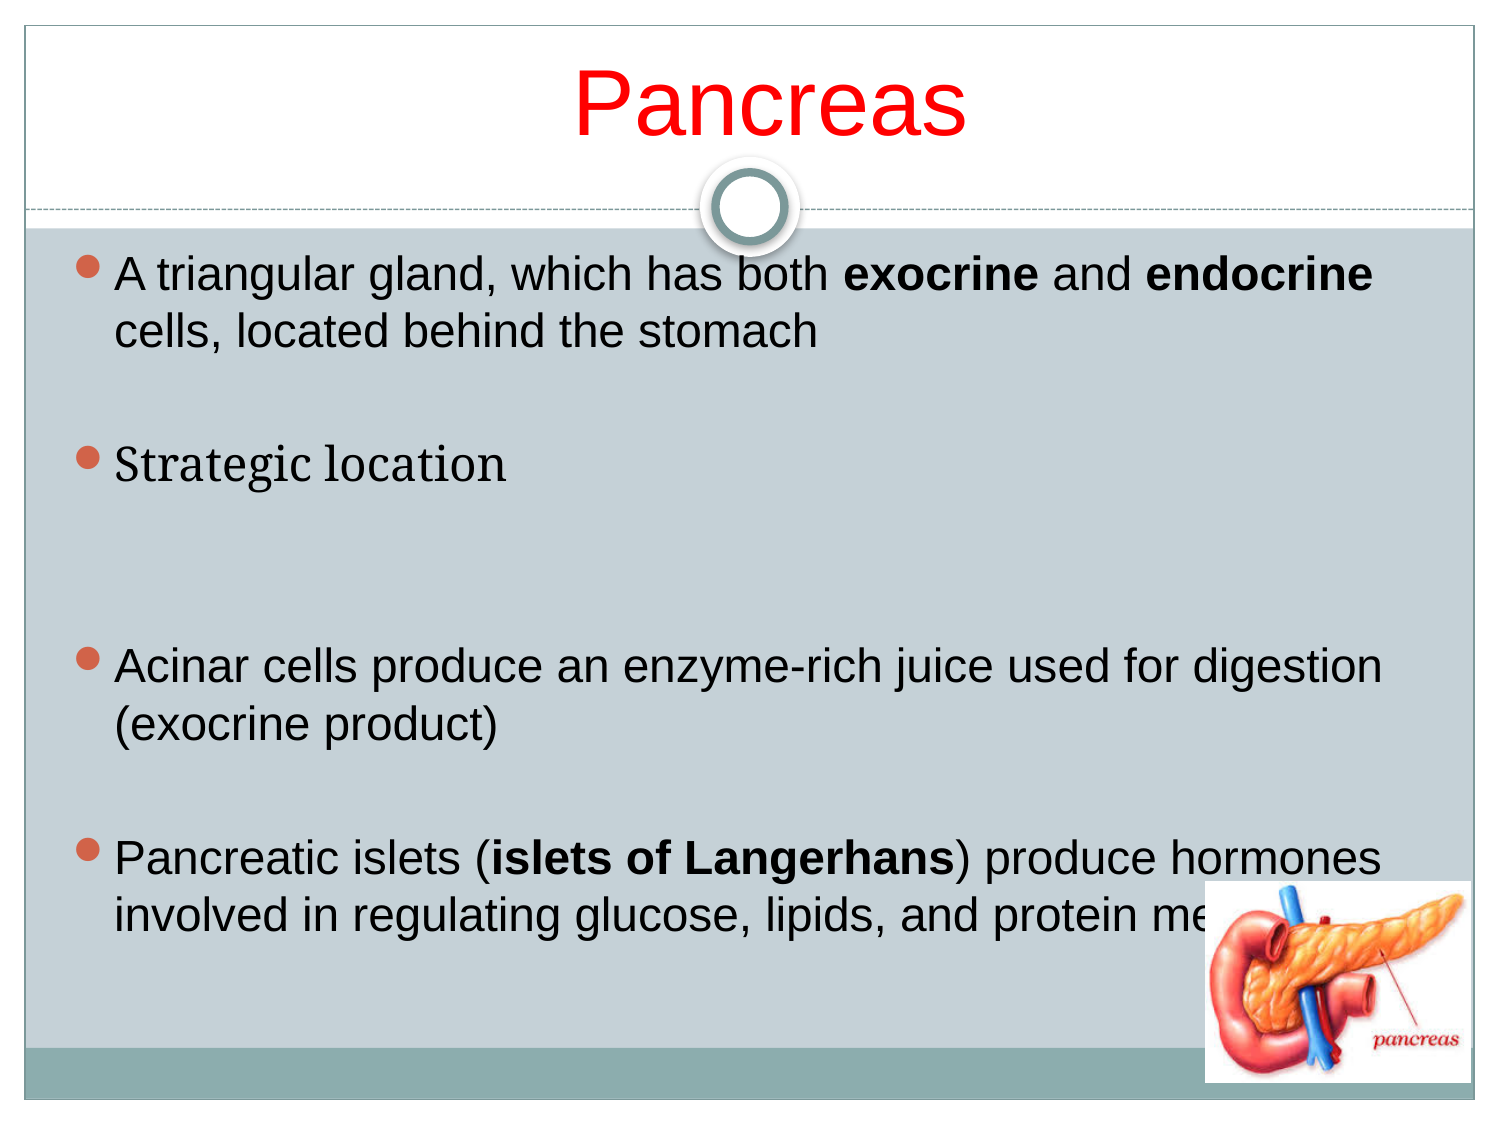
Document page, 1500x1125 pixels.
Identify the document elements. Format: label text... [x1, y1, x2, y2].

picture [1205, 881, 1471, 1084]
list A triangular gland, which has both exocrine and endocrine cells, located behind the stomach Strategic location Acinar cells produce an enzyme-rich juice used for digestion (exocrine product) Pancreatic islets (islets of Langerhans) produce hormones involved in regulating glucose, lipids, and protein metabolism [58, 235, 1483, 952]
title Pancreas [70, 37, 1471, 162]
